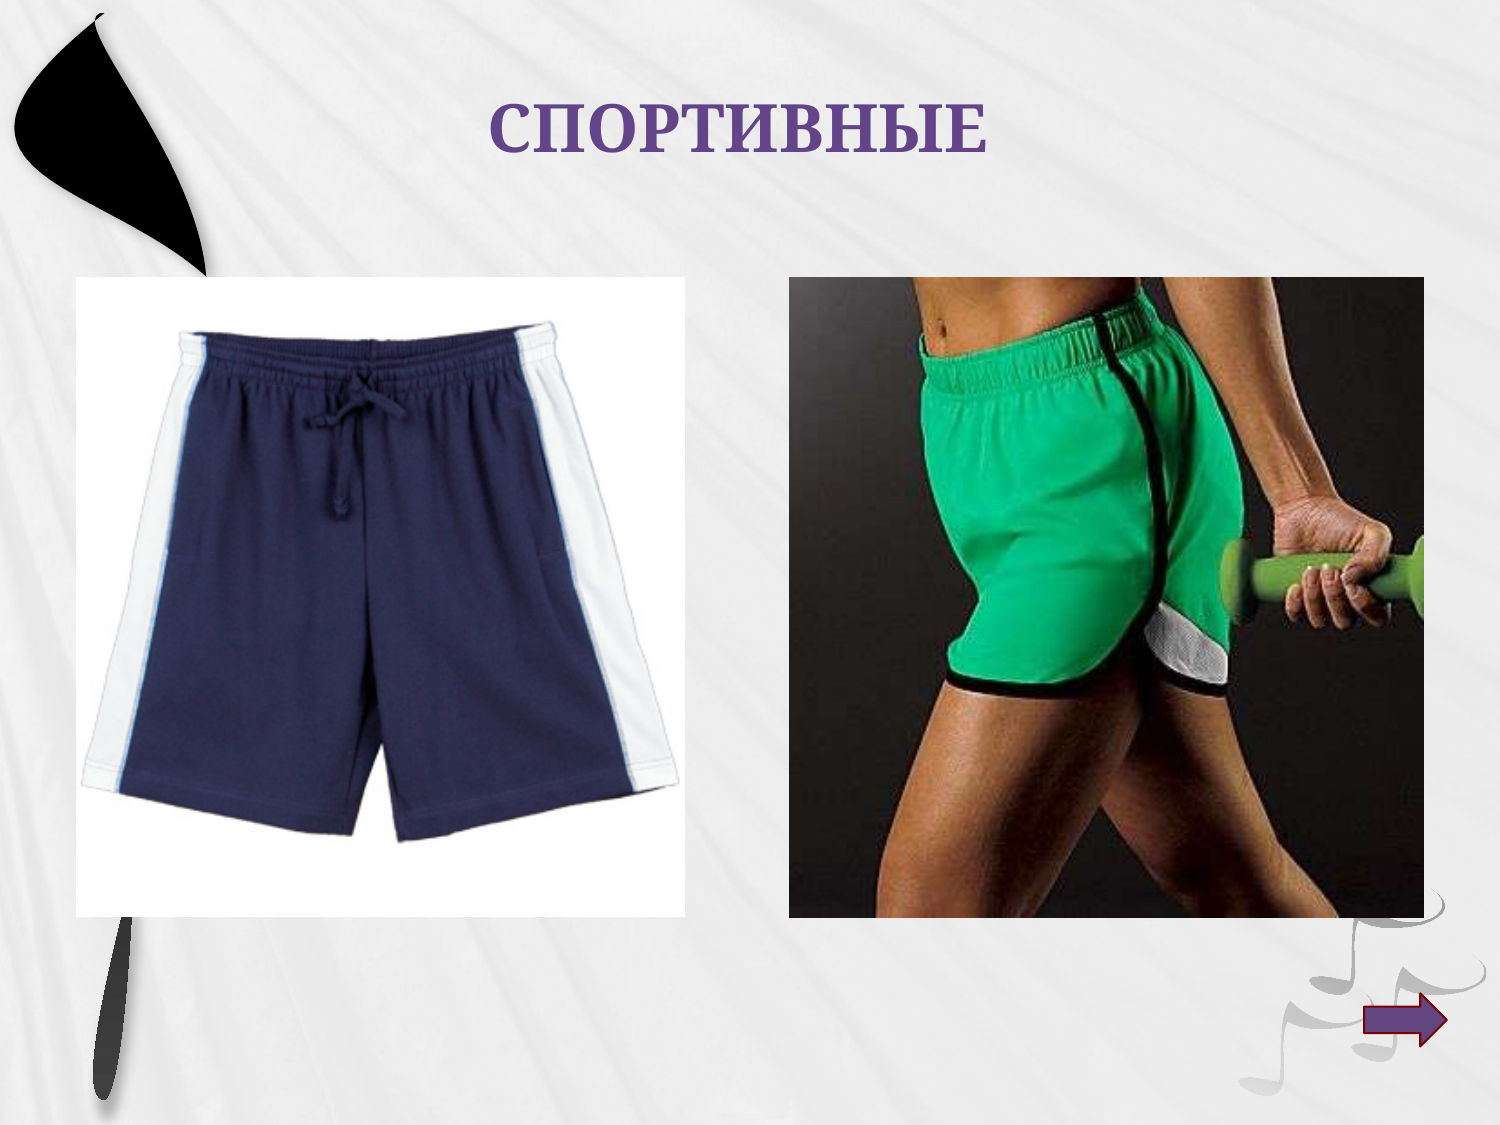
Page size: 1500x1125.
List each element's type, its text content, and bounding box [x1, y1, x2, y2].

text_box СПОРТИВНЫЕ [442, 78, 1034, 173]
picture [76, 277, 685, 917]
picture [789, 277, 1424, 918]
text_box [1363, 992, 1448, 1048]
